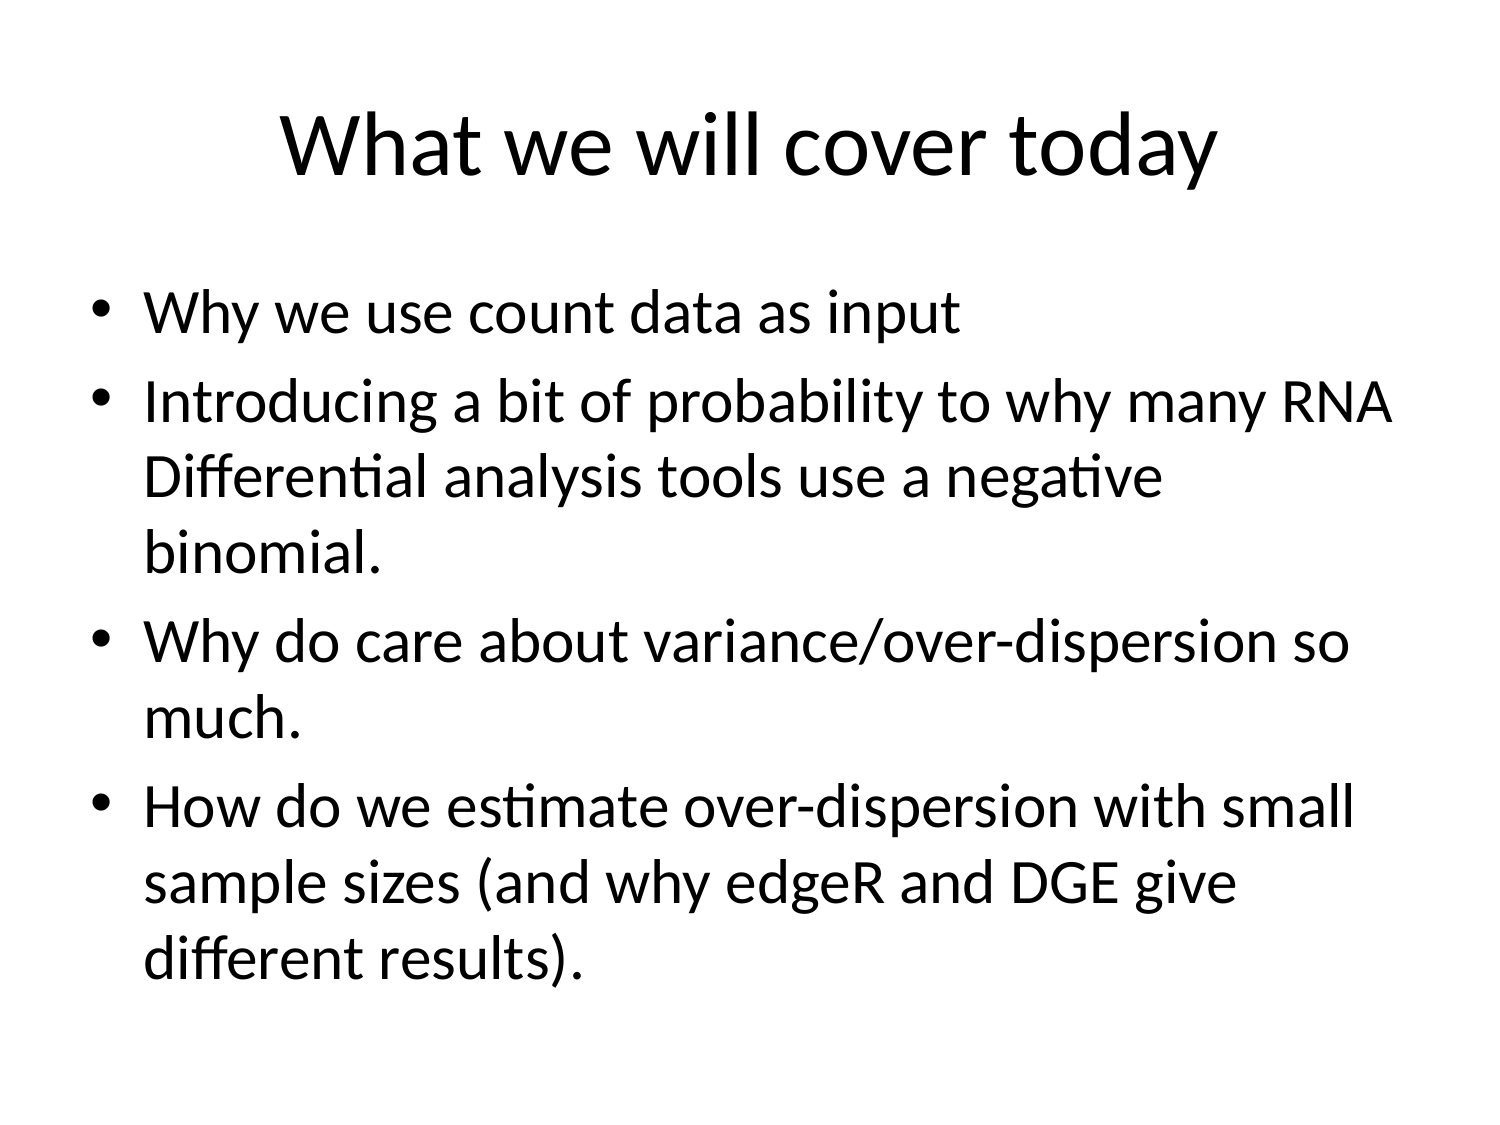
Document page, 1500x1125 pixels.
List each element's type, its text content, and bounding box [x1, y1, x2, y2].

list Why we use count data as input Introducing a bit of probability to why many RNA Differential analysis tools use a negative binomial. Why do care about variance/over-dispersion so much. How do we estimate over-dispersion with small sample sizes (and why edgeR and DGE give different results). [75, 262, 1425, 1005]
title What we will cover today [75, 45, 1425, 233]
